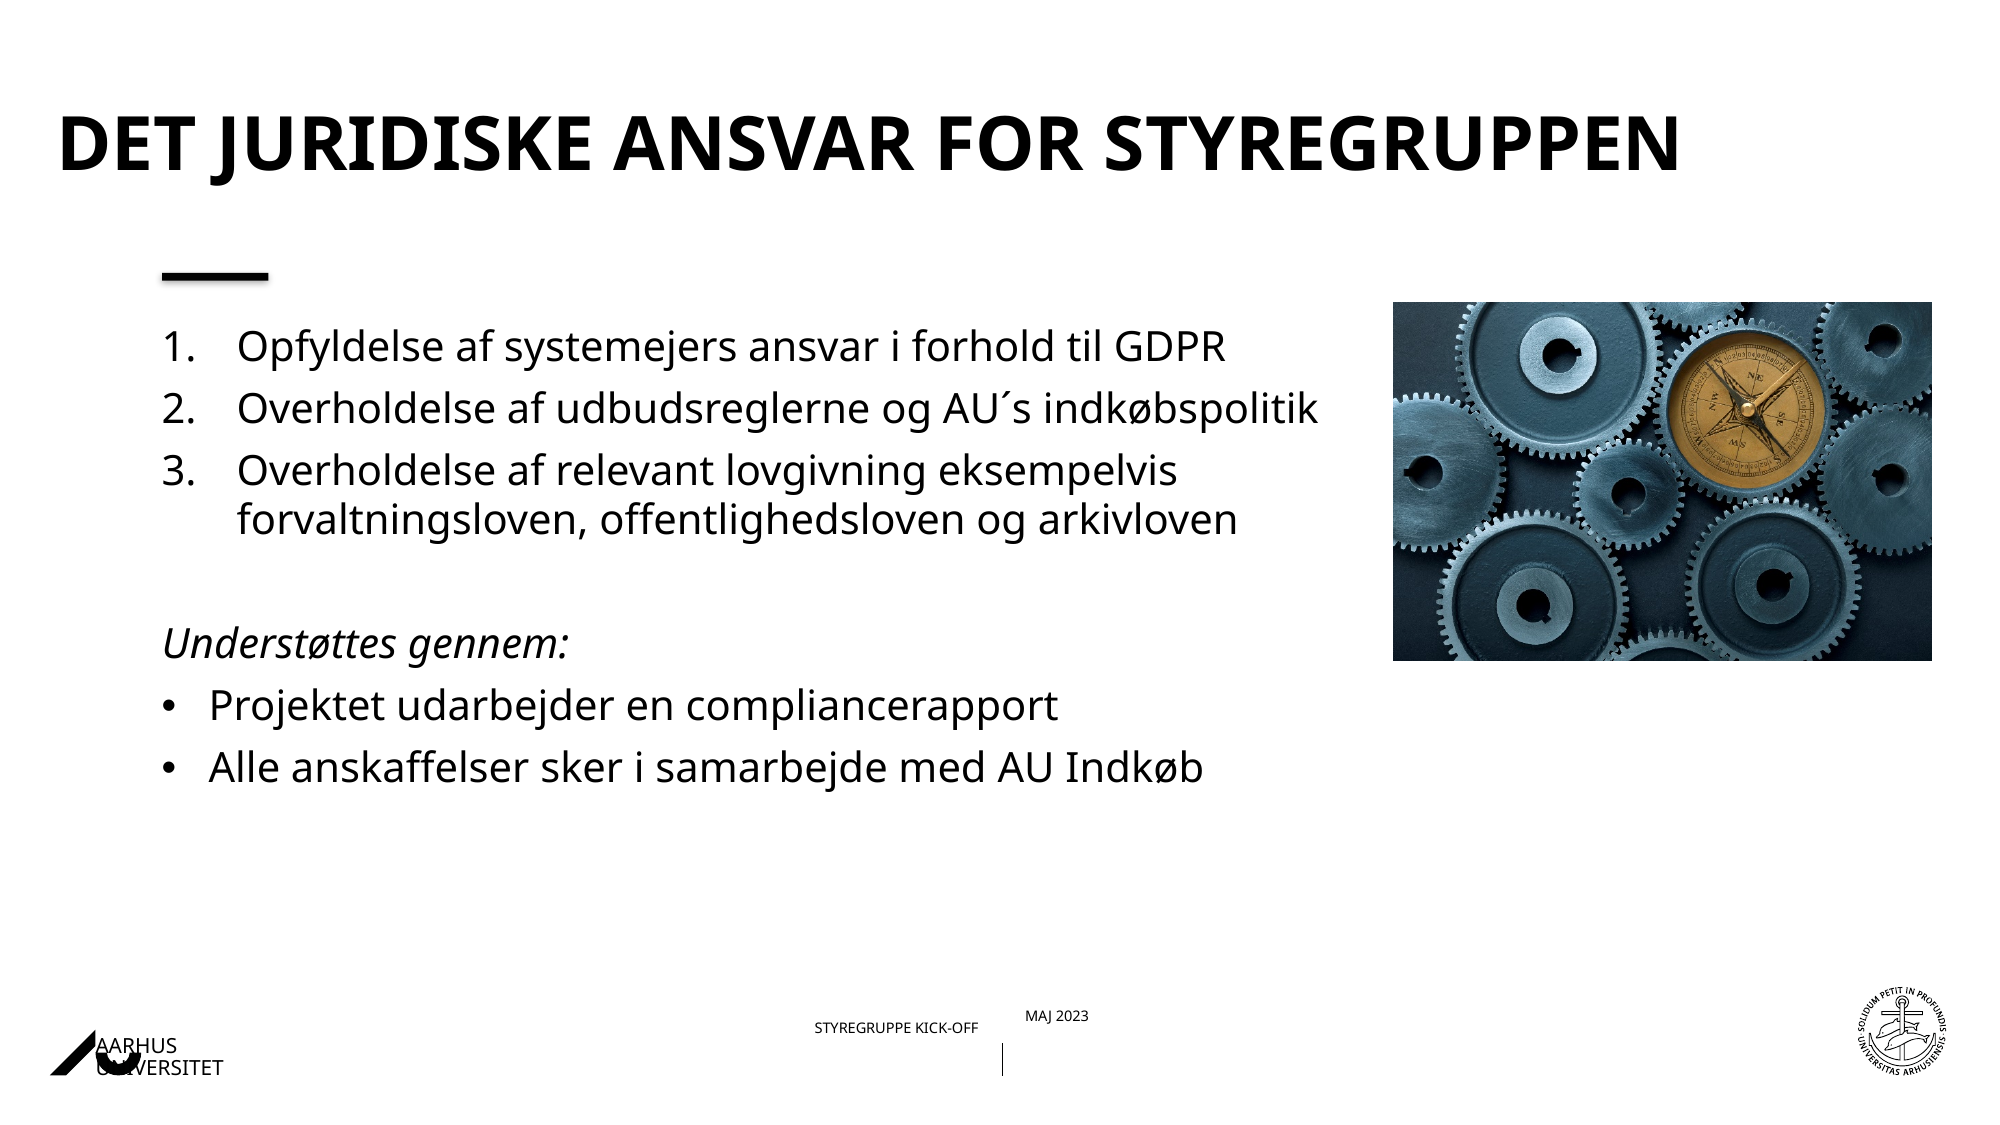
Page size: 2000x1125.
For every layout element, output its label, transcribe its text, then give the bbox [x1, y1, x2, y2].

list Opfyldelse af systemejers ansvar i forhold til GDPR Overholdelse af udbudsreglerne og AU´s indkøbspolitik Overholdelse af relevant lovgivning eksempelvis forvaltningsloven, offentlighedsloven og arkivloven Understøttes gennem: Projektet udarbejder en compliancerapport Alle anskaffelser sker i samarbejde med AU Indkøb [161, 321, 1390, 968]
picture [1393, 302, 1932, 661]
title Det juridiske ansvar for styregruppen [55, 0, 1953, 187]
